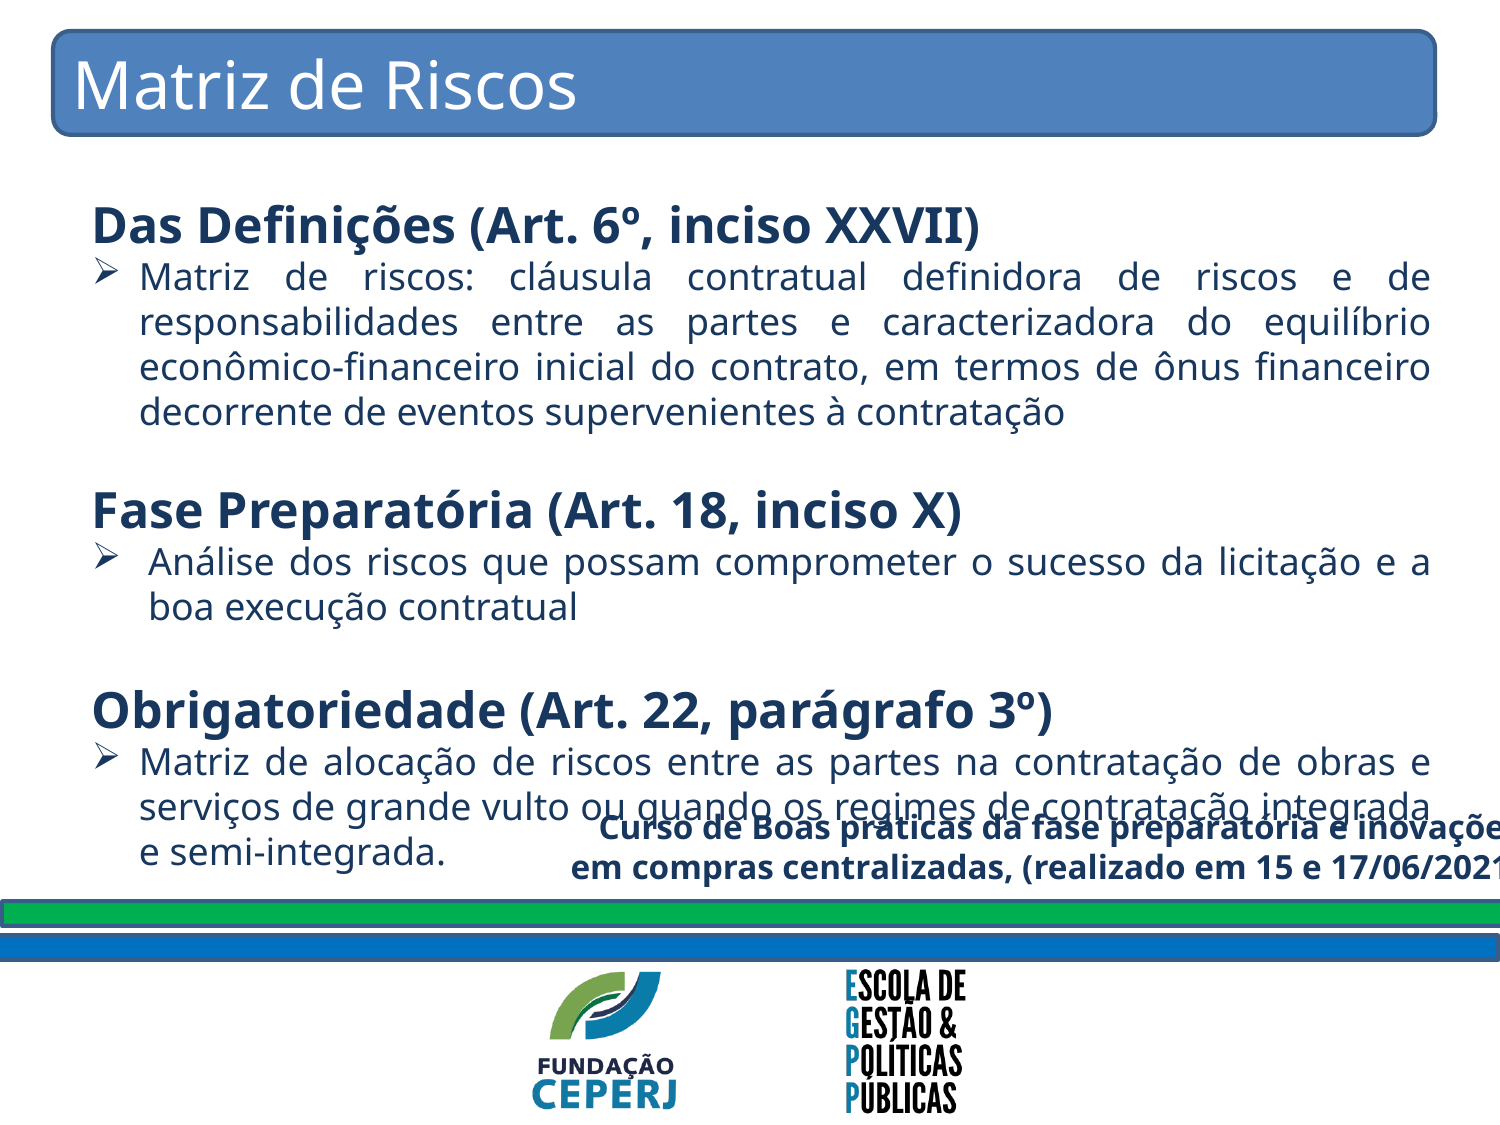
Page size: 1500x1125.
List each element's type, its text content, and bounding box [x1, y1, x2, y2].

text_box Curso de Boas práticas da fase preparatória e inovações em compras centralizadas, (realizado em 15 e 17/06/2021) [555, 798, 1500, 897]
text_box Matriz de Riscos [50, 28, 1438, 137]
picture [513, 964, 703, 1117]
text_box Das Definições (Art. 6º, inciso XXVII) Matriz de riscos: cláusula contratual definidora de riscos e de responsabilidades entre as partes e caracterizadora do equilíbrio econômico-financeiro inicial do contrato, em termos de ônus financeiro decorrente de eventos supervenientes à contratação Fase Preparatória (Art. 18, inciso X) Análise dos riscos que possam comprometer o sucesso da licitação e a boa execução contratual Obrigatoriedade (Art. 22, parágrafo 3º) Matriz de alocação de riscos entre as partes na contratação de obras e serviços de grande vulto ou quando os regimes de contratação integrada e semi-integrada. [77, 185, 1448, 897]
picture [0, 899, 1500, 928]
picture [0, 933, 1500, 1119]
